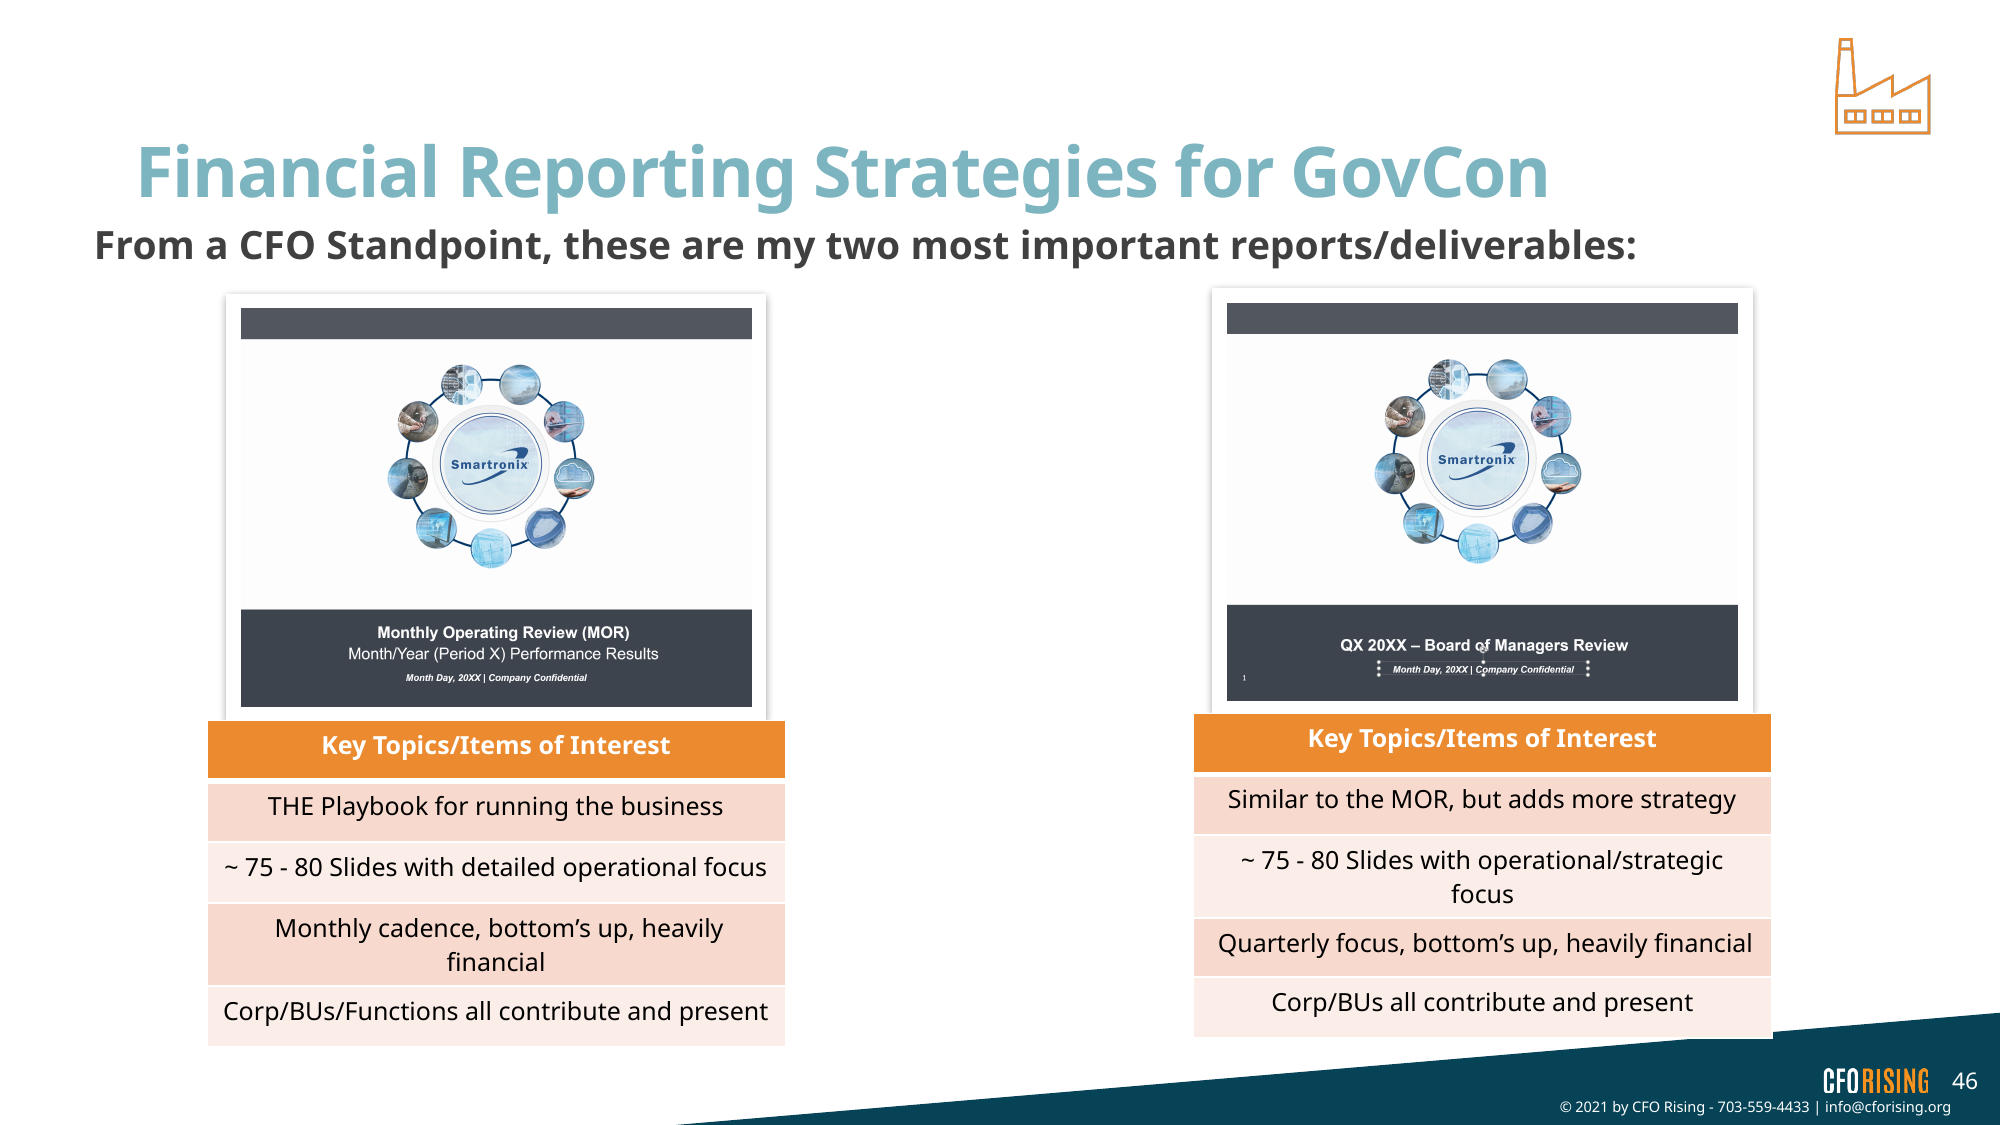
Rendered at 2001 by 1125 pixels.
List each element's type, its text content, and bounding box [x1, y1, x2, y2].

table_cell Quarterly focus, bottom’s up, heavily financial [1194, 919, 1771, 976]
table_header Key Topics/Items of Interest [208, 721, 785, 778]
table_cell Corp/BUs all contribute and present [1194, 978, 1771, 1037]
picture [1816, 20, 1949, 153]
table_header Key Topics/Items of Interest [1194, 714, 1771, 772]
table_cell Monthly cadence, bottom’s up, heavily financial [208, 904, 785, 985]
picture [1226, 302, 1739, 702]
slide_number 46 [1937, 1052, 2000, 1113]
title Financial Reporting Strategies for GovCon [120, 83, 1793, 213]
table_cell Corp/BUs/Functions all contribute and present [208, 987, 785, 1046]
table_cell ~ 75 - 80 Slides with operational/strategic focus [1194, 836, 1771, 917]
picture [240, 307, 753, 708]
table_cell THE Playbook for running the business [208, 784, 785, 841]
table_cell ~ 75 - 80 Slides with detailed operational focus [208, 843, 785, 902]
table_cell Similar to the MOR, but adds more strategy [1194, 777, 1771, 834]
list From a CFO Standpoint, these are my two most important reports/deliverables: [82, 213, 1918, 303]
